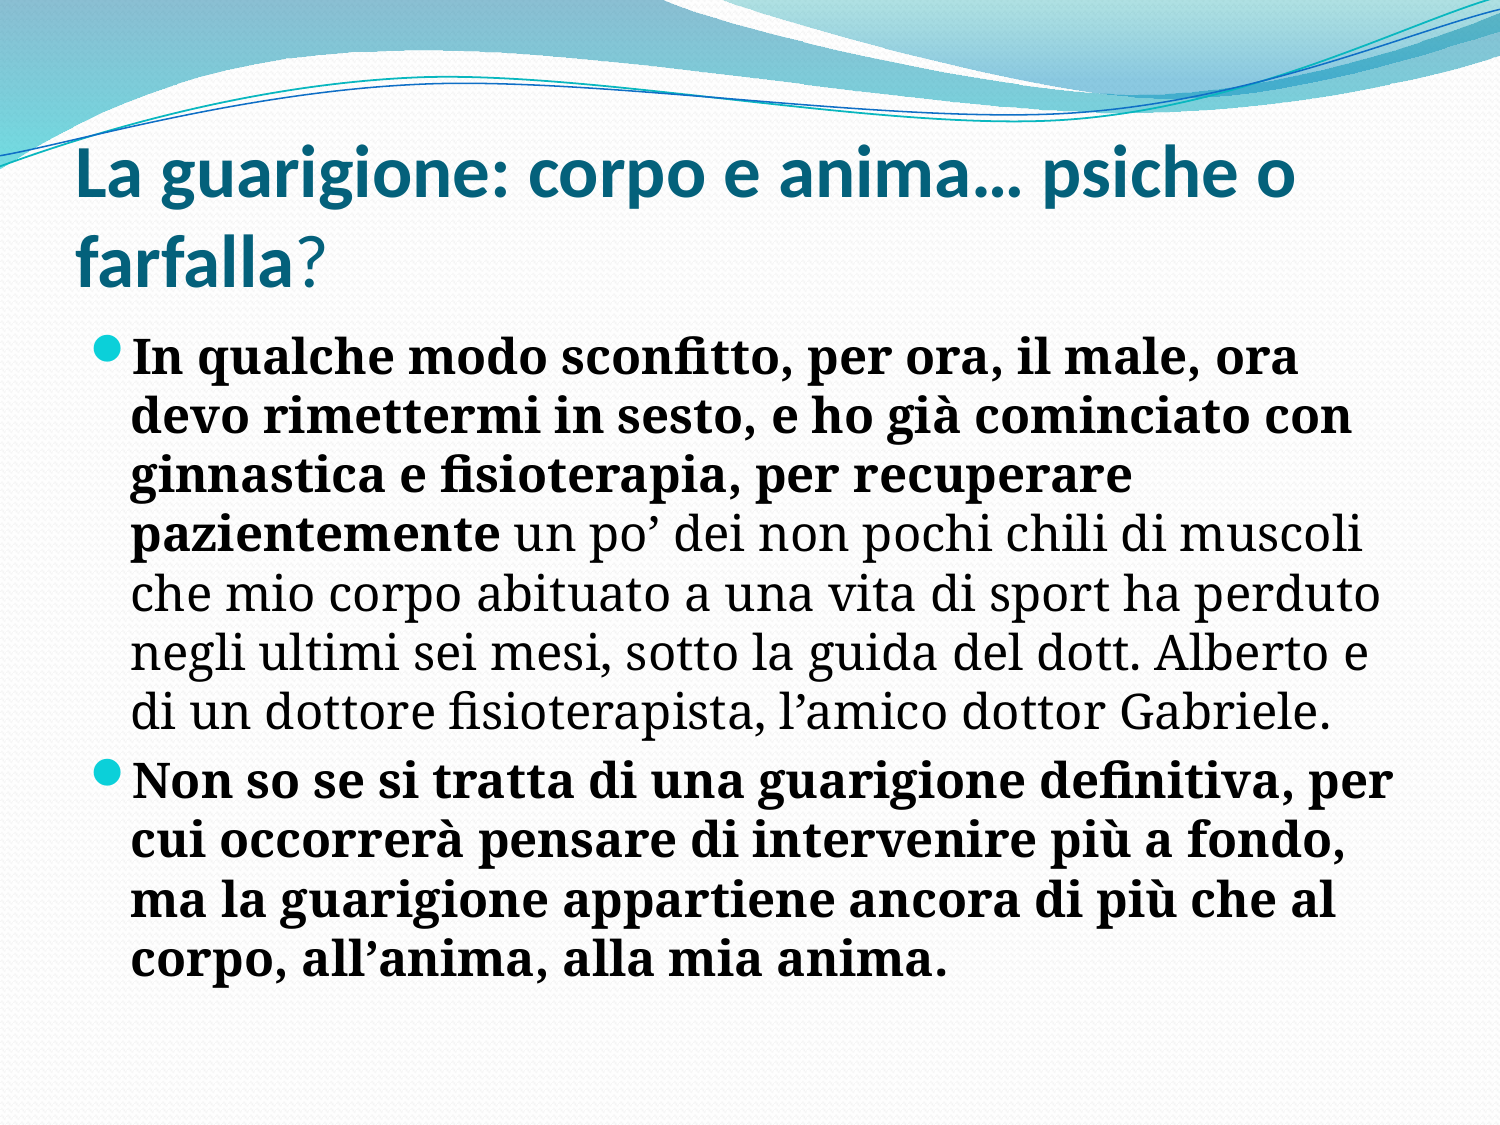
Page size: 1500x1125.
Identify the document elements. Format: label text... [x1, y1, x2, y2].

title La guarigione: corpo e anima… psiche o farfalla? [75, 115, 1425, 303]
list In qualche modo sconfitto, per ora, il male, ora devo rimettermi in sesto, e ho già cominciato con ginnastica e fisioterapia, per recuperare pazientemente un po’ dei non pochi chili di muscoli che mio corpo abituato a una vita di sport ha perduto negli ultimi sei mesi, sotto la guida del dott. Alberto e di un dottore fisioterapista, l’amico dottor Gabriele. Non so se si tratta di una guarigione definitiva, per cui occorrerà pensare di intervenire più a fondo, ma la guarigione appartiene ancora di più che al corpo, all’anima, alla mia anima. [75, 317, 1425, 1038]
